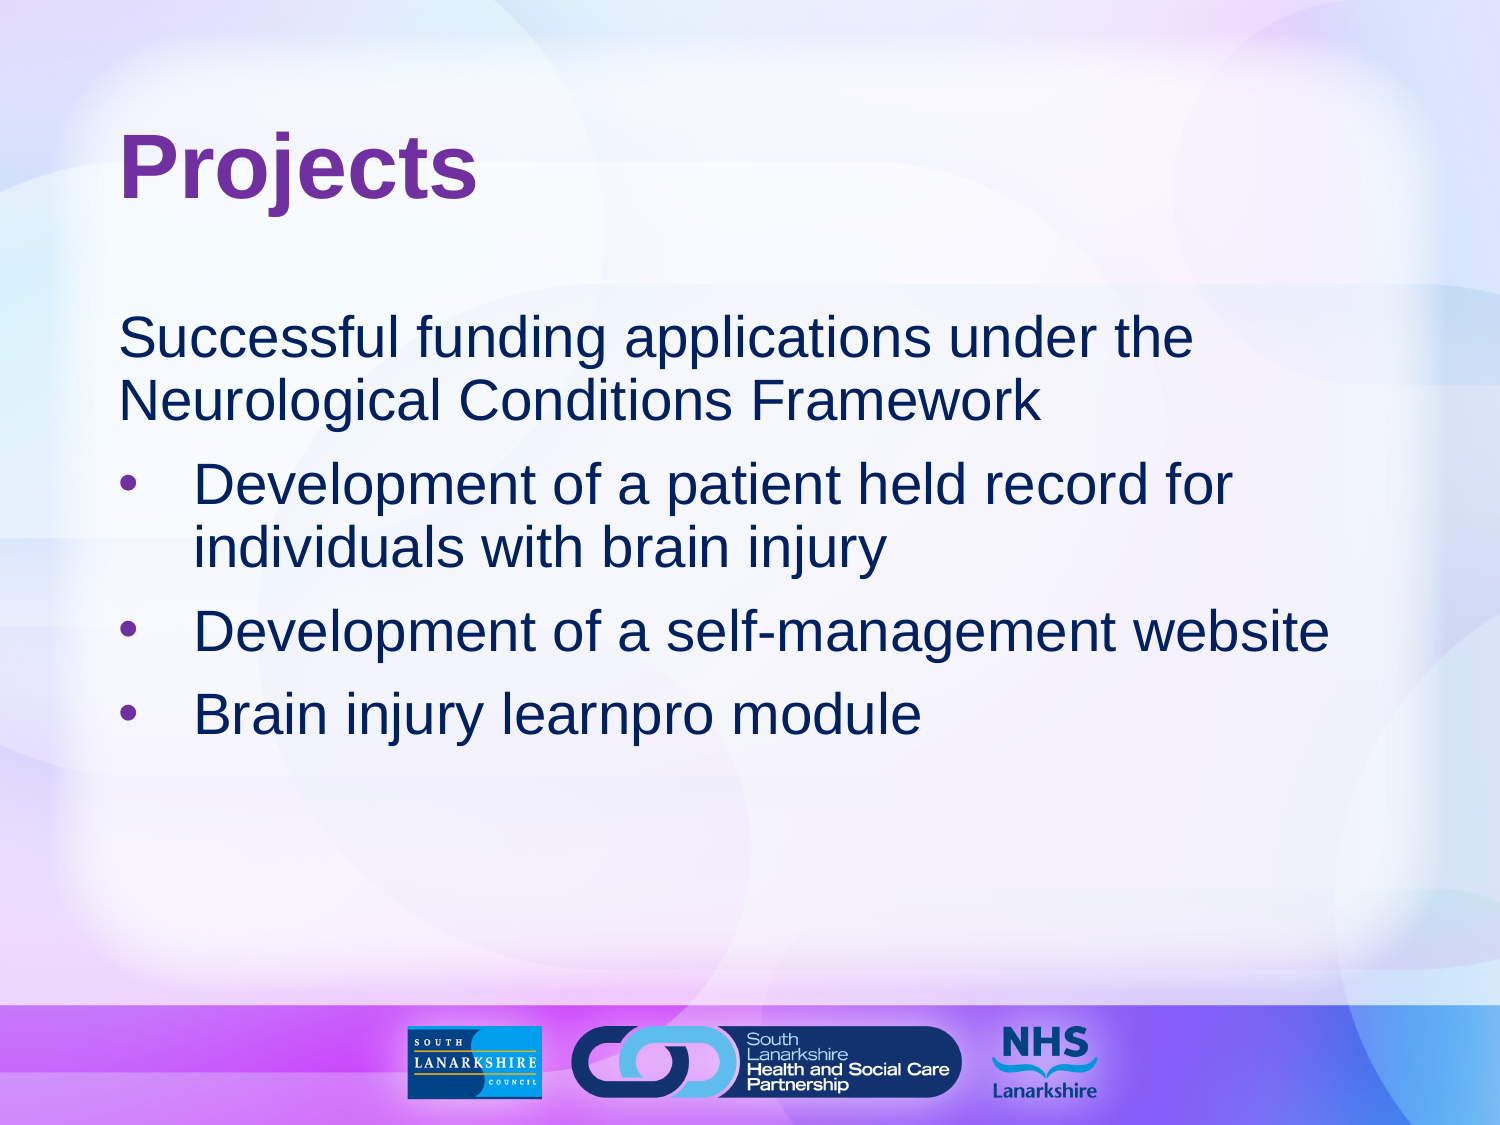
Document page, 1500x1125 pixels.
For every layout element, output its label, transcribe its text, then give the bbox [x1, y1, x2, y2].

title Projects [103, 59, 1397, 278]
picture [0, 0, 1500, 1125]
list Successful funding applications under the Neurological Conditions Framework Development of a patient held record for individuals with brain injury Development of a self-management website Brain injury learnpro module [103, 300, 1397, 986]
